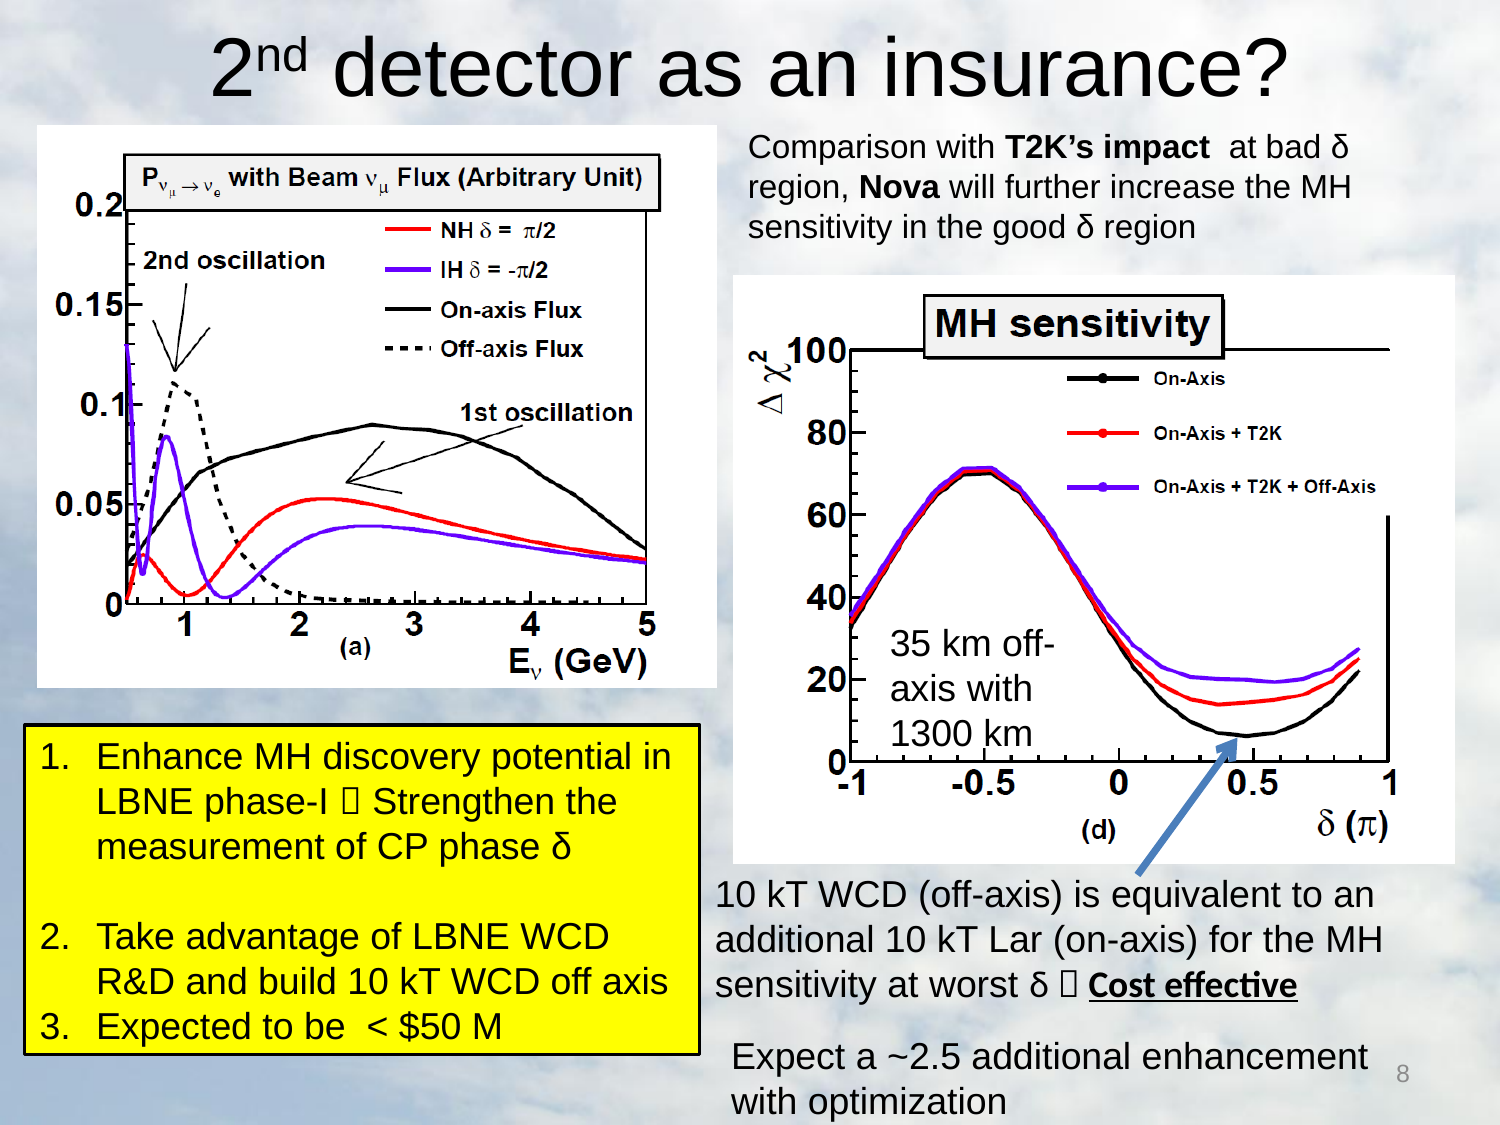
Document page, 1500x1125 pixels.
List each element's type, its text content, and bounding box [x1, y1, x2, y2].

text_box Comparison with T2K’s impact at bad δ region, Nova will further increase the MH sensitivity in the good δ region [733, 118, 1454, 253]
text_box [1137, 737, 1238, 876]
picture [0, 0, 1500, 1125]
text_box Expect a ~2.5 additional enhancement with optimization [716, 1024, 1455, 1125]
text_box 10 kT WCD (off-axis) is equivalent to an additional 10 kT Lar (on-axis) for the MH sensitivity at worst δ  Cost effective [699, 862, 1488, 1093]
title 2nd detector as an insurance? [31, 0, 1469, 126]
text_box Enhance MH discovery potential in LBNE phase-I  Strengthen the measurement of CP phase δ Take advantage of LBNE WCD R&D and build 10 kT WCD off axis Expected to be < $50 M [24, 724, 700, 1055]
